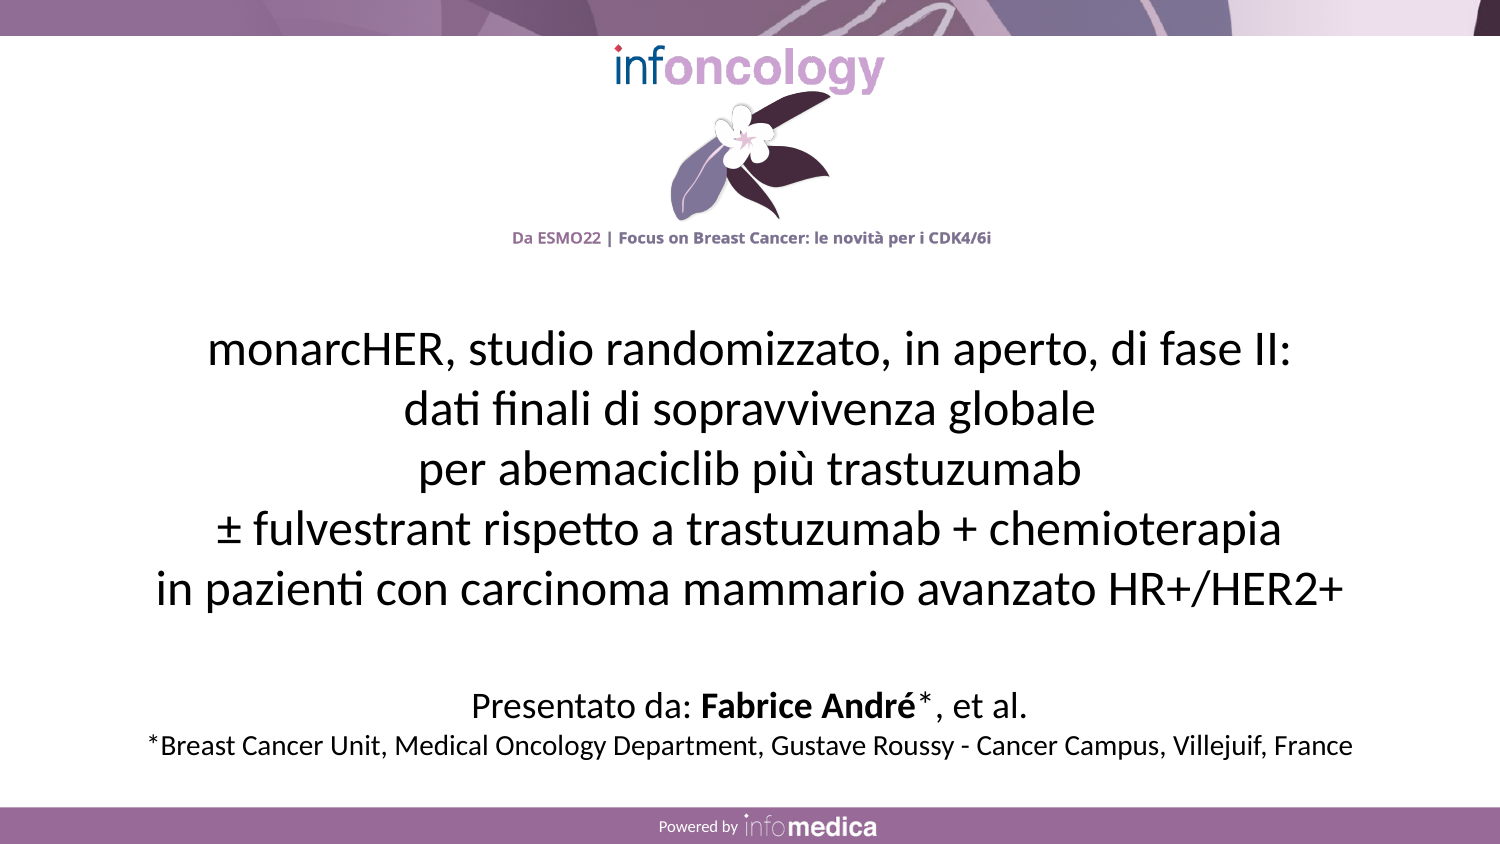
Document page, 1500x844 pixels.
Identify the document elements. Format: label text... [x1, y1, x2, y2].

picture [504, 44, 996, 258]
picture [742, 813, 879, 837]
subtitle monarcHER, studio randomizzato, in aperto, di fase II: dati finali di sopravvivenza globale per abemaciclib più trastuzumab ± fulvestrant rispetto a trastuzumab + chemioterapia in pazienti con carcinoma mammario avanzato HR+/HER2+ [0, 308, 1500, 673]
picture [0, 0, 1500, 36]
text_box Presentato da: Fabrice André*, et al. *Breast Cancer Unit, Medical Oncology Department, Gustave Roussy - Cancer Campus, Villejuif, France [0, 673, 1500, 769]
